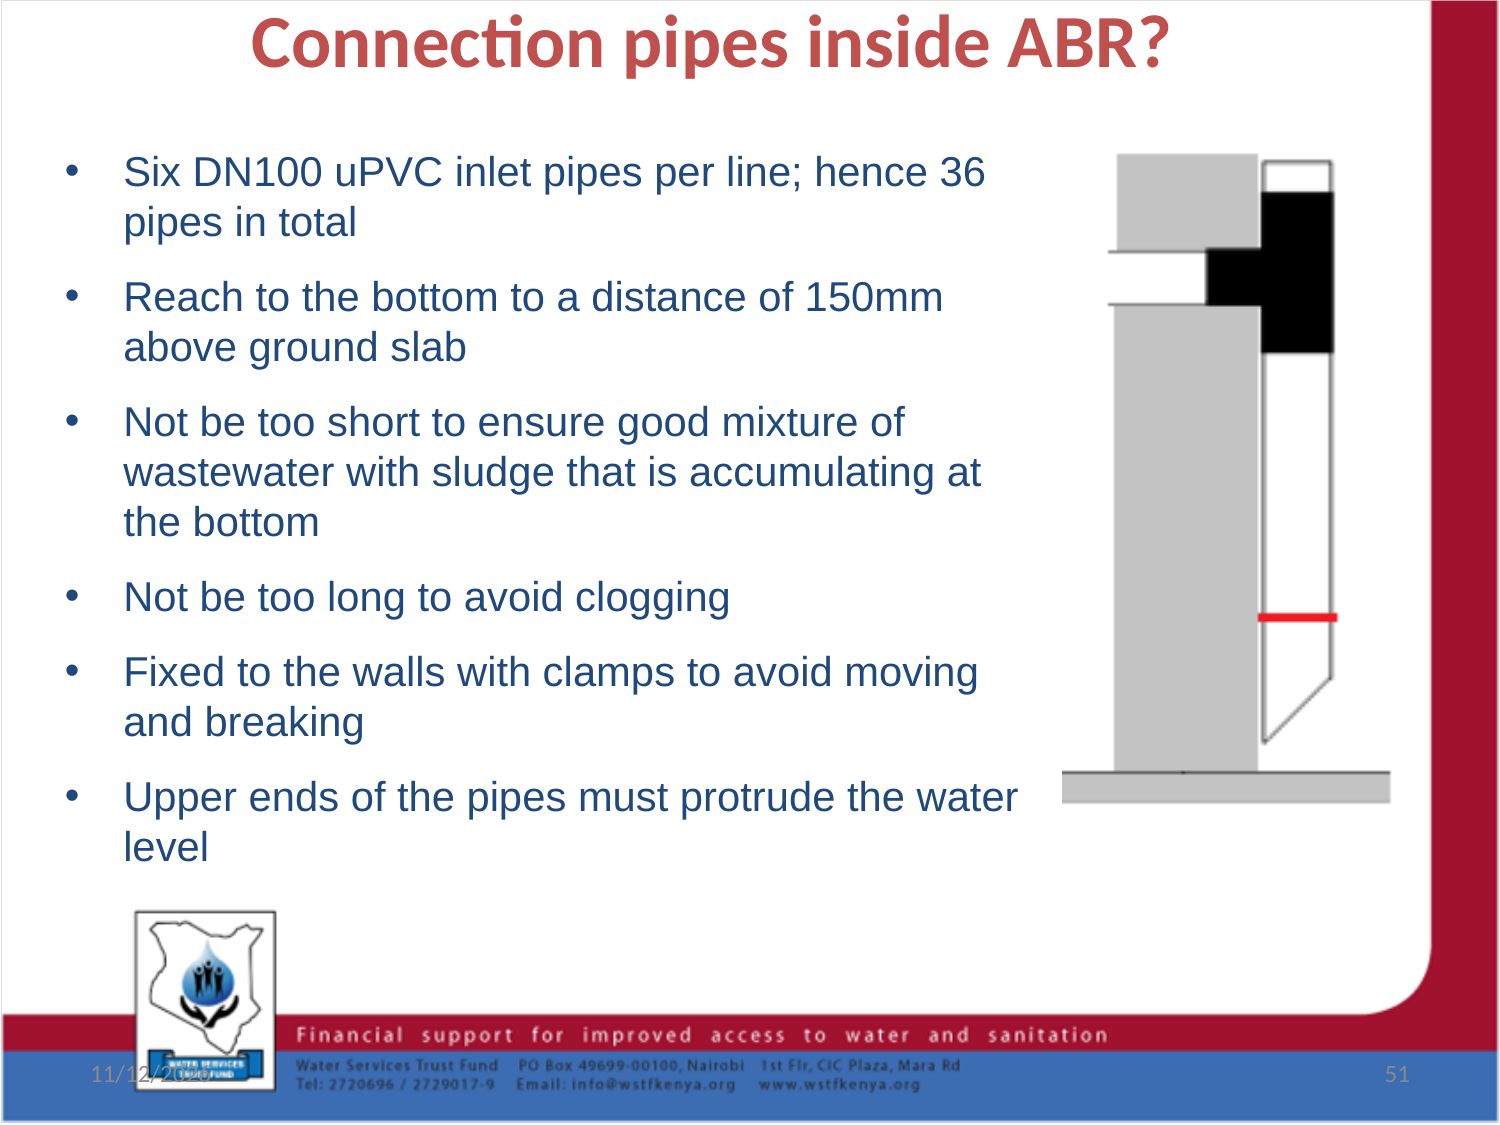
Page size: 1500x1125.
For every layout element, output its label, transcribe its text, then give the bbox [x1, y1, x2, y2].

picture [0, 1, 1500, 1125]
slide_number 51 [1074, 1042, 1425, 1103]
title Connection pipes inside ABR? [0, 1, 1425, 100]
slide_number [75, 1042, 425, 1103]
text_box Six DN100 uPVC inlet pipes per line; hence 36 pipes in total Reach to the bottom to a distance of 150mm above ground slab Not be too short to ensure good mixture of wastewater with sludge that is accumulating at the bottom Not be too long to avoid clogging Fixed to the walls with clamps to avoid moving and breaking Upper ends of the pipes must protrude the water level [49, 137, 1038, 878]
